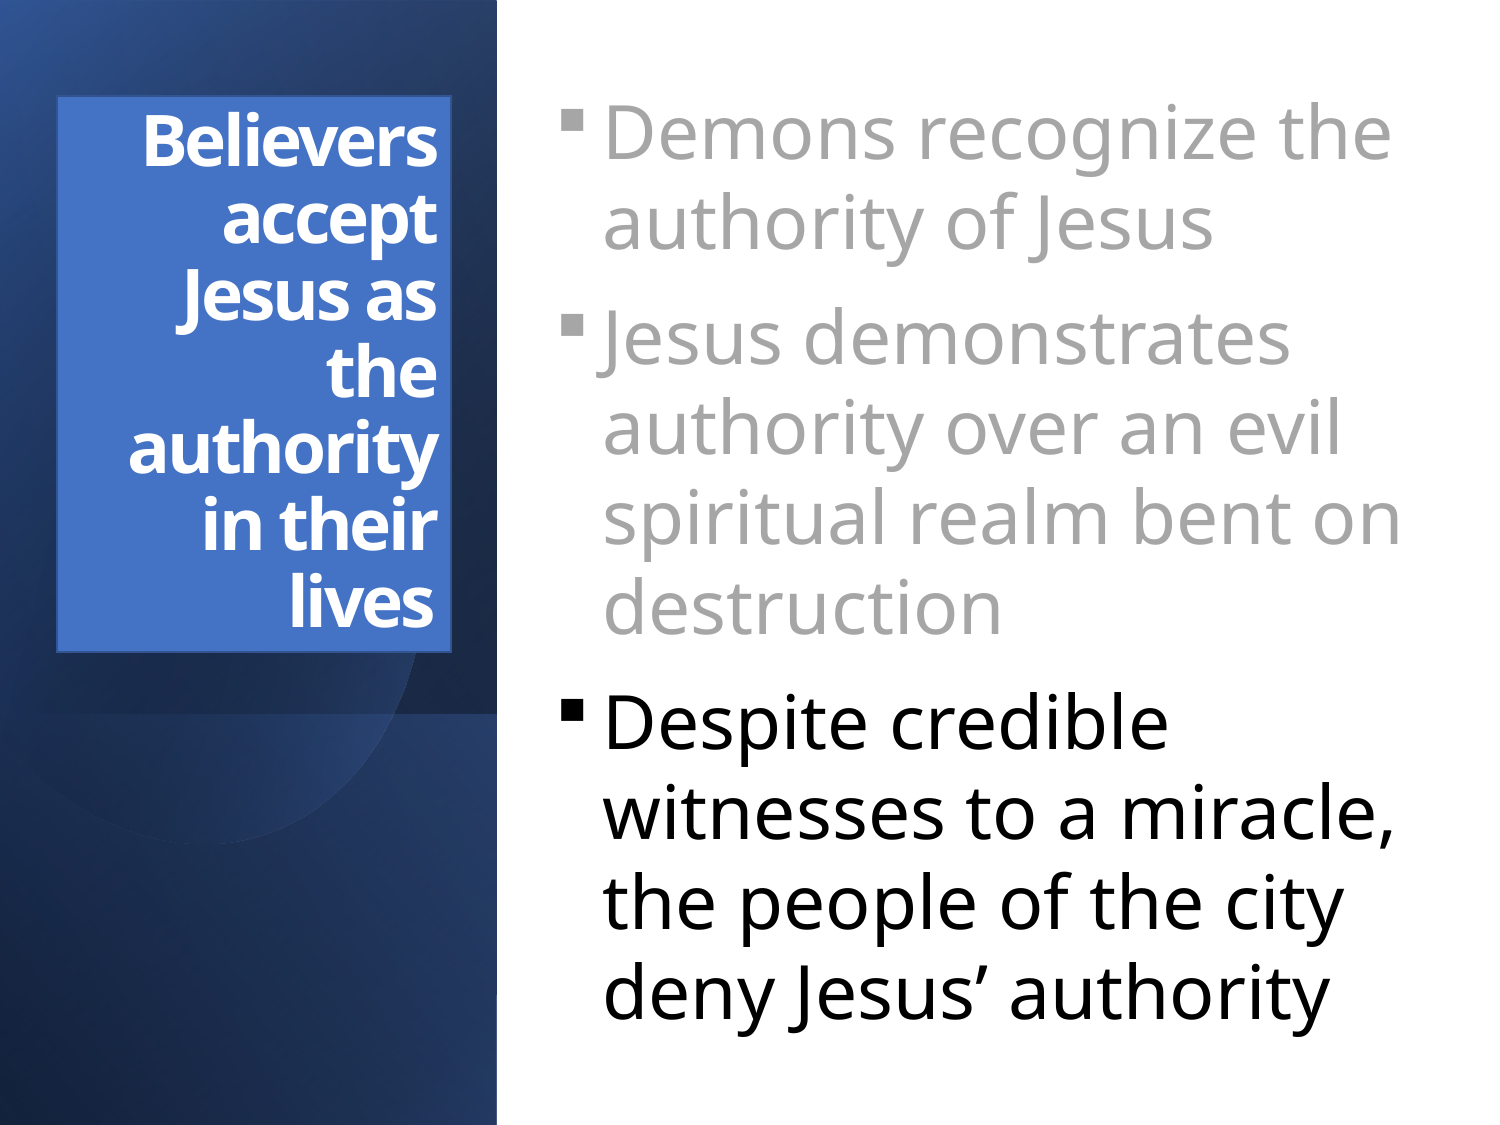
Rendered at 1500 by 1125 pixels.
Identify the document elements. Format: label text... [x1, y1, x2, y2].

text_box Believers accept Jesus as the authority in their lives [56, 95, 452, 653]
text_box [0, 0, 498, 1124]
text_box [498, 0, 1500, 1125]
text_box Demons recognize the authority of Jesus Jesus demonstrates authority over an evil spiritual realm bent on destruction Despite credible witnesses to a miracle, the people of the city deny Jesus’ authority [540, 76, 1456, 1042]
